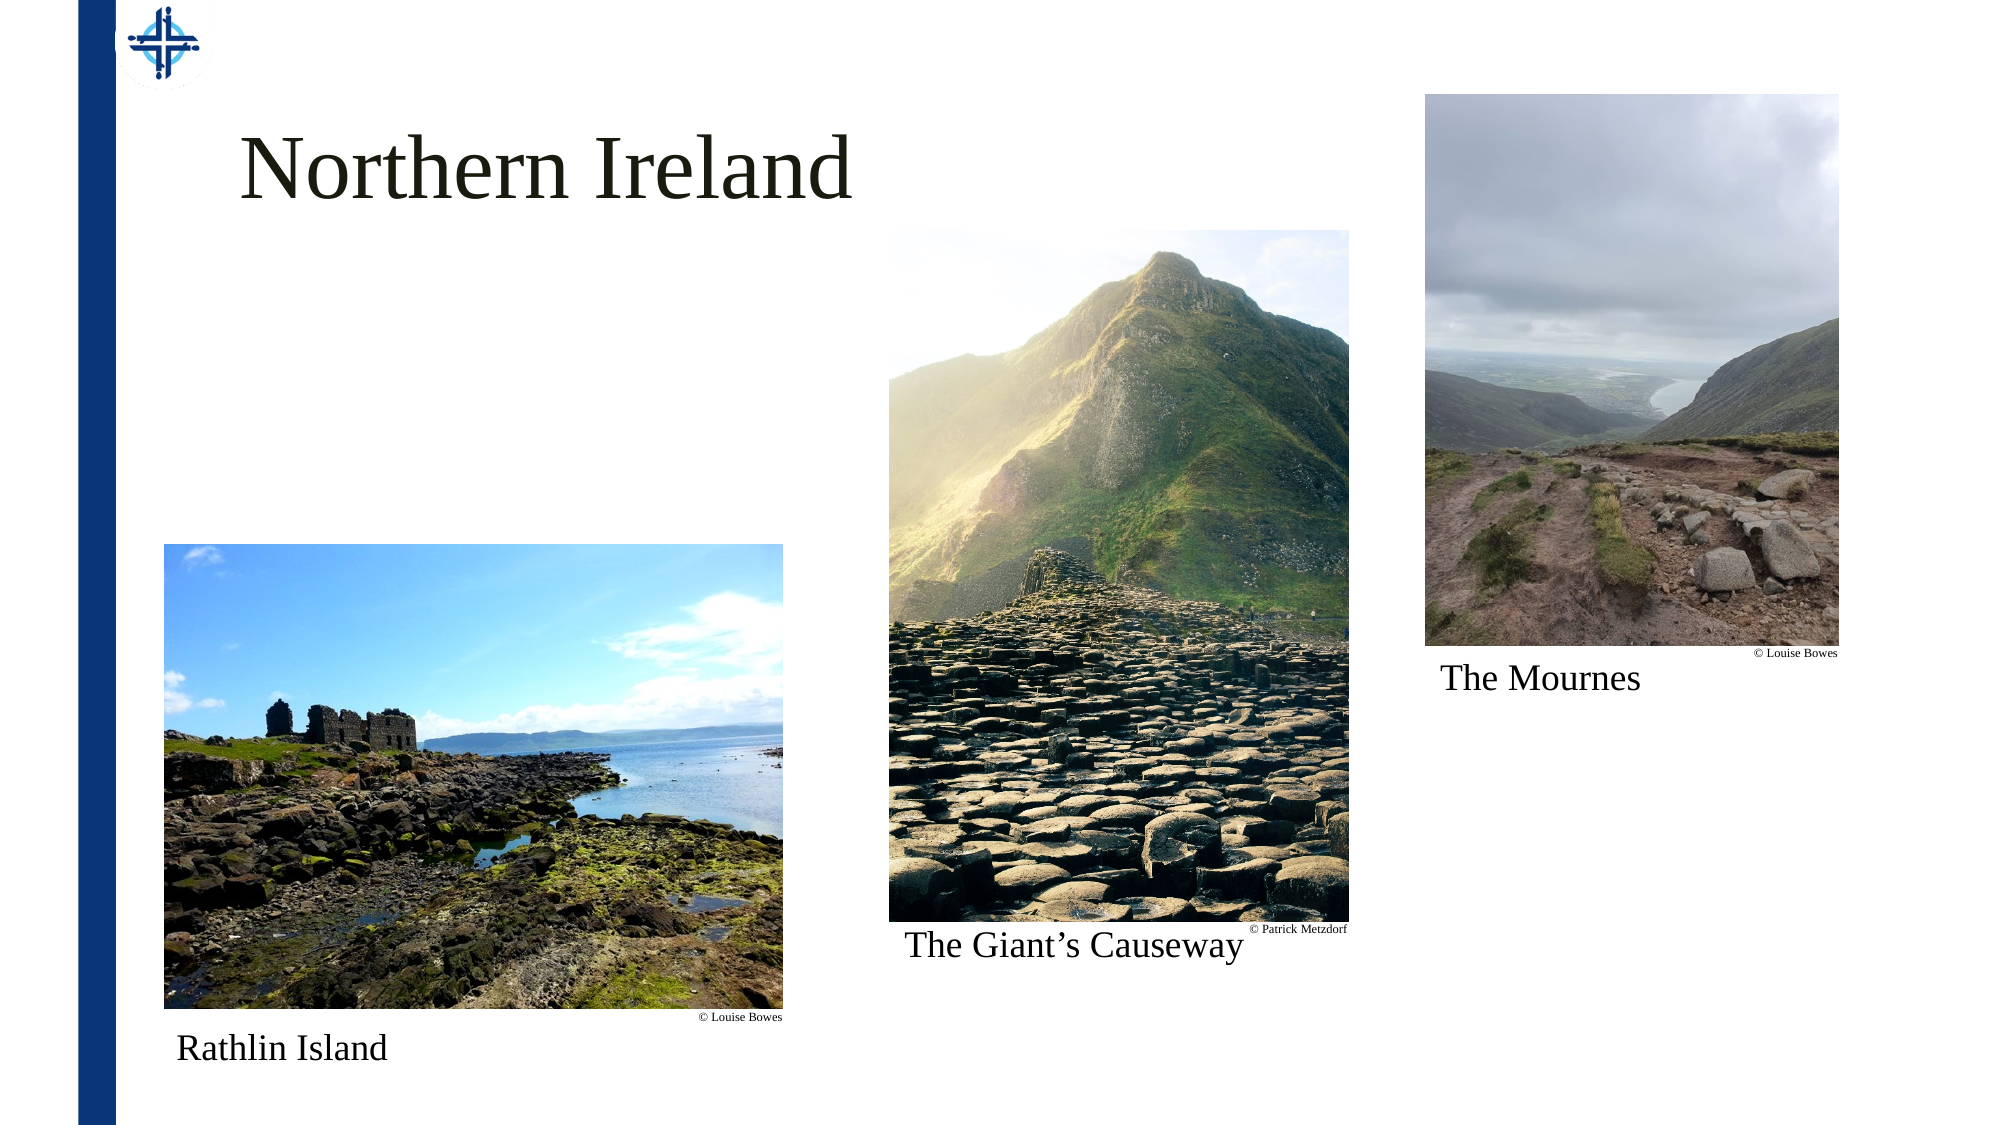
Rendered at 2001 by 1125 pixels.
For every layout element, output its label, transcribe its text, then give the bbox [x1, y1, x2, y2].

text_box © Louise Bowes [683, 1001, 806, 1032]
text_box The Giant’s Causeway [889, 922, 1281, 972]
text_box The Mournes [1425, 646, 1730, 706]
text_box Rathlin Island [161, 1015, 657, 1075]
picture [164, 544, 783, 1009]
text_box © Patrick Metzdorf [1281, 913, 1373, 944]
text_box Northern Ireland [224, 112, 1425, 357]
text_box © Louise Bowes [1739, 637, 1864, 668]
picture [1425, 94, 1839, 646]
picture [115, 0, 212, 92]
picture [889, 230, 1349, 922]
